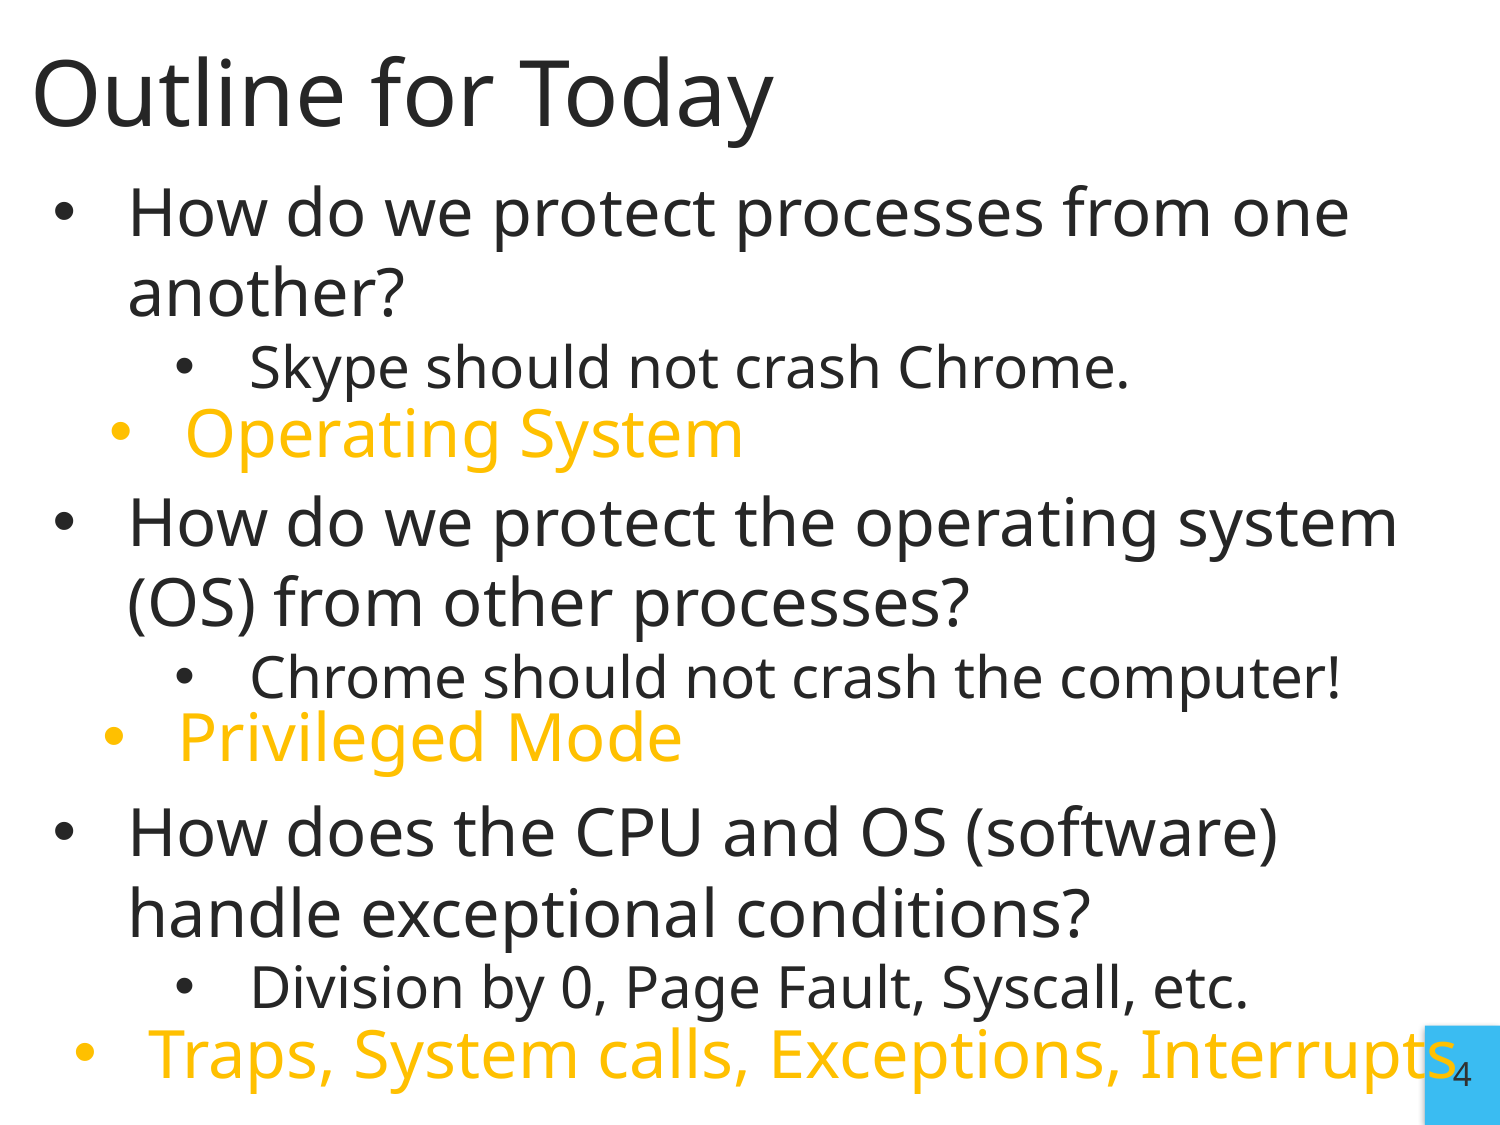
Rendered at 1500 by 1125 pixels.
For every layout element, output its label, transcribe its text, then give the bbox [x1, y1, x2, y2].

text_box Traps, System calls, Exceptions, Interrupts [58, 1003, 1493, 1099]
title Outline for Today [15, 16, 1485, 163]
list How do we protect processes from one another? Skype should not crash Chrome. How do we protect the operating system (OS) from other processes? Chrome should not crash the computer! How does the CPU and OS (software) handle exceptional conditions? Division by 0, Page Fault, Syscall, etc. [37, 163, 1463, 1105]
text_box Operating System [94, 383, 762, 478]
text_box Privileged Mode [87, 687, 701, 783]
slide_number 4 [1425, 1025, 1500, 1125]
